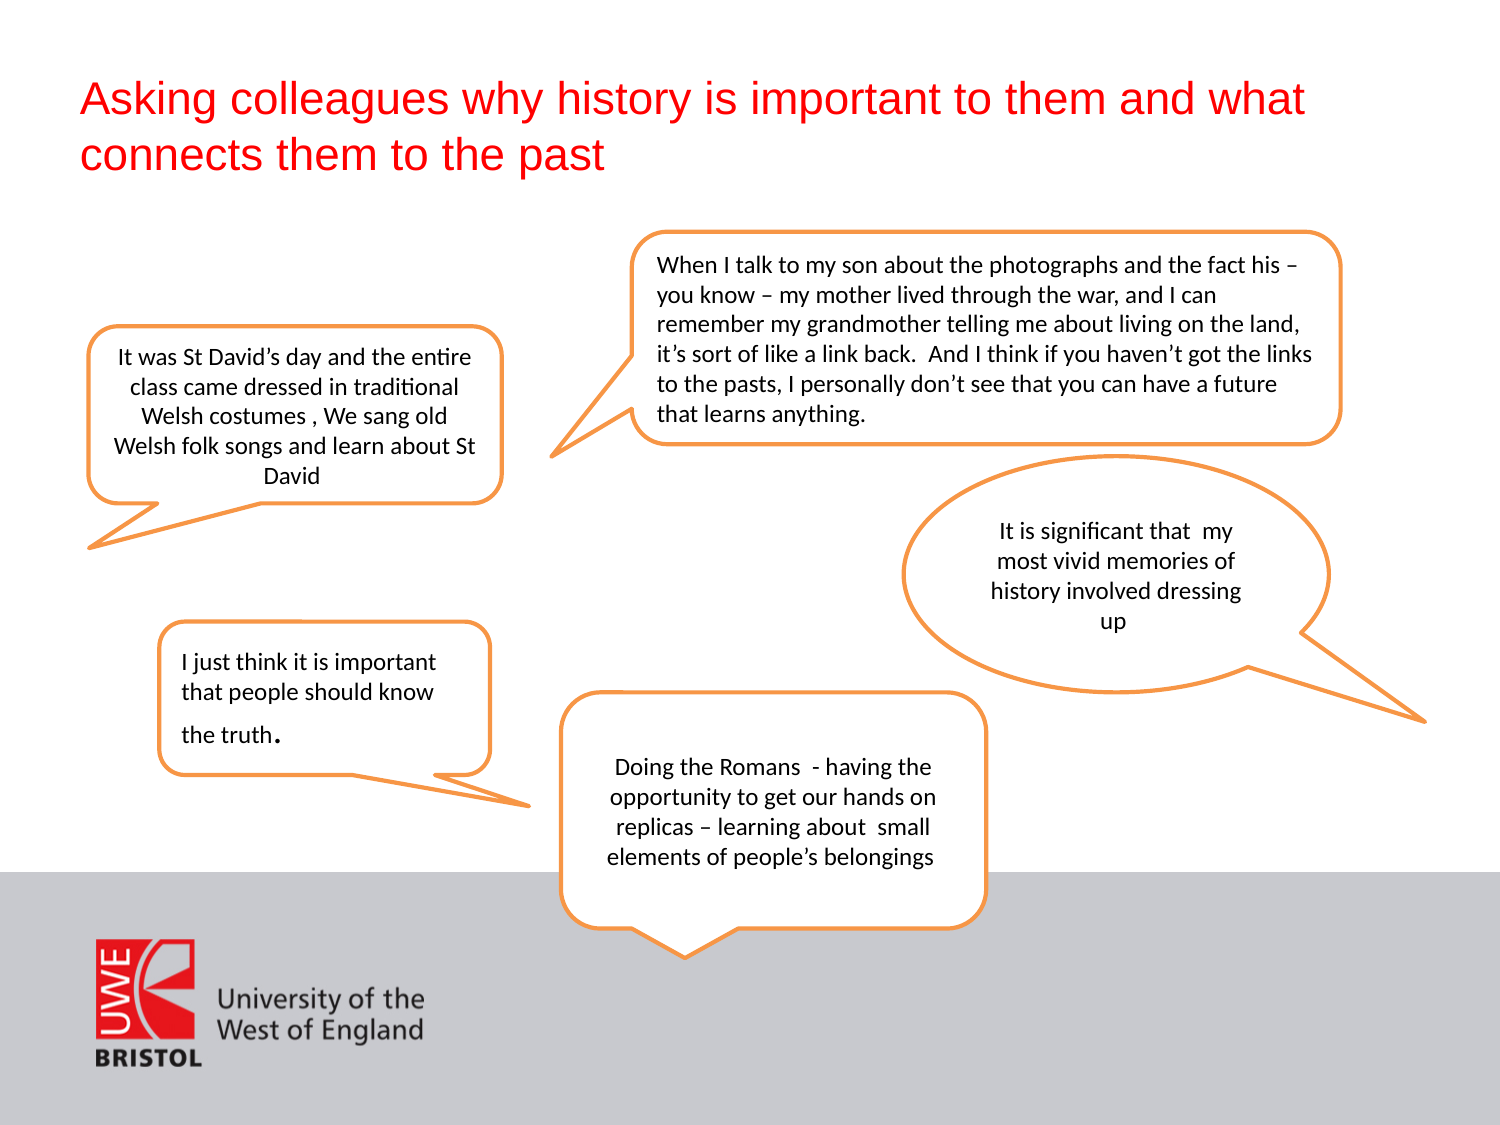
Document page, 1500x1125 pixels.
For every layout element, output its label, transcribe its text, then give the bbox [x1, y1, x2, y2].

text_box When I talk to my son about the photographs and the fact his – you know – my mother lived through the war, and I can remember my grandmother telling me about living on the land, it’s sort of like a link back. And I think if you haven’t got the links to the pasts, I personally don’t see that you can have a future that learns anything. [549, 229, 1343, 459]
text_box Doing the Romans - having the opportunity to get our hands on replicas – learning about small elements of people’s belongings [558, 690, 989, 960]
text_box It was St David’s day and the entire class came dressed in traditional Welsh costumes , We sang old Welsh folk songs and learn about St David [86, 324, 504, 551]
picture [0, 872, 1500, 1125]
text_box It is significant that my most vivid memories of history involved dressing up [901, 454, 1427, 724]
text_box I just think it is important that people should know the truth. [157, 619, 532, 809]
title Asking colleagues why history is important to them and what connects them to the past [64, 42, 1414, 206]
